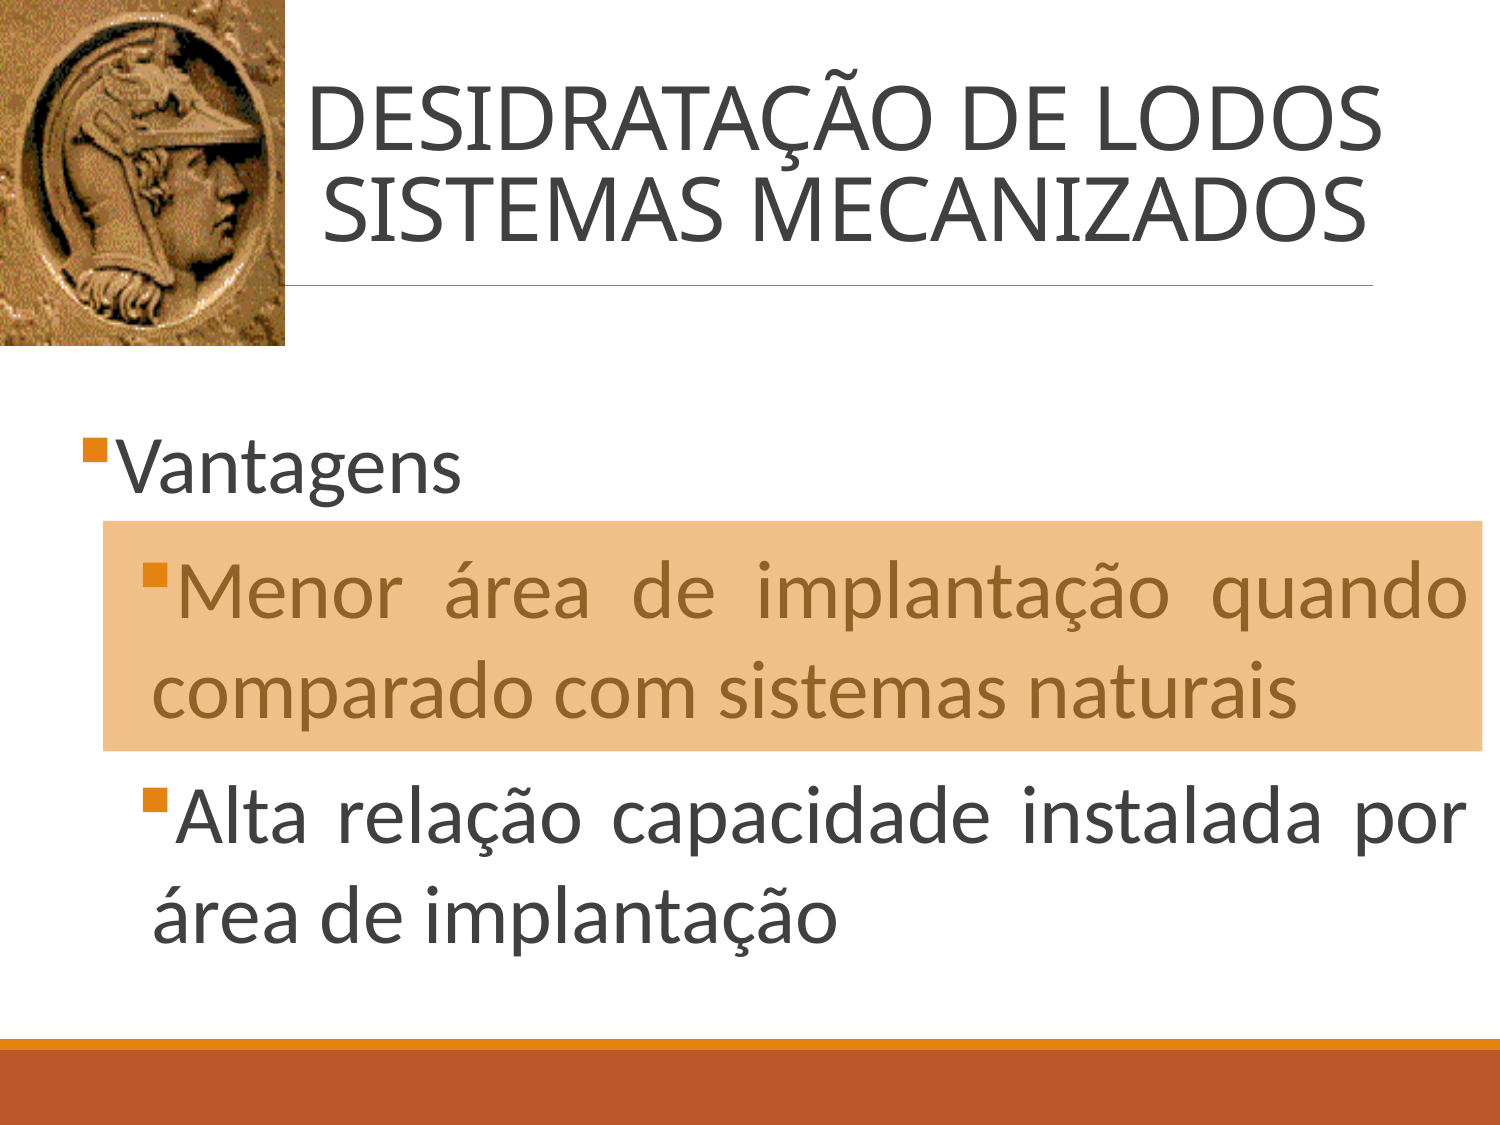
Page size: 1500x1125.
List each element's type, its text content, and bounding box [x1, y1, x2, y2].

text_box [103, 520, 1483, 752]
picture [0, 0, 288, 351]
list Vantagens Menor área de implantação quando comparado com sistemas naturais Alta relação capacidade instalada por área de implantação [76, 402, 1471, 923]
title DESIDRATAÇÃO DE LODOS SISTEMAS MECANIZADOS [297, 60, 1425, 268]
